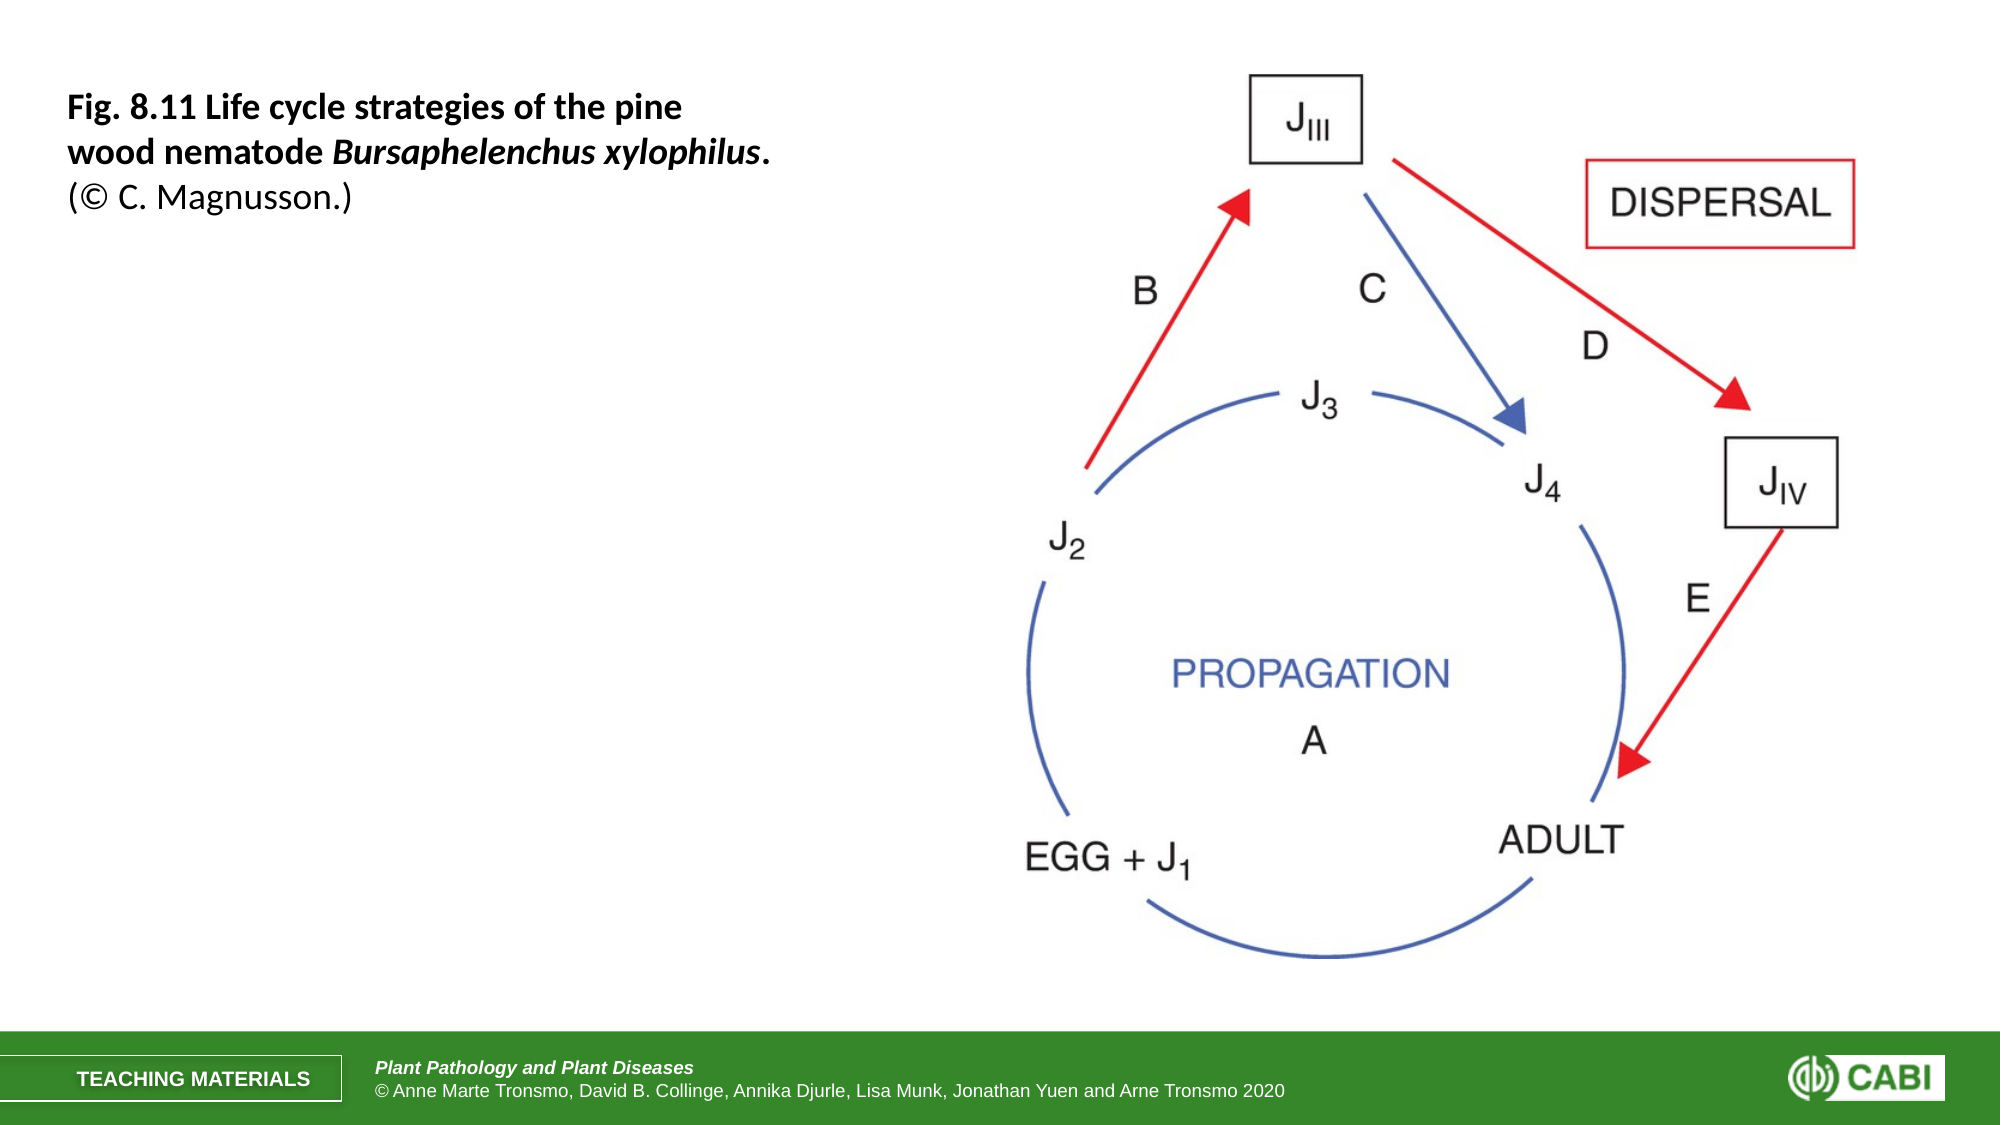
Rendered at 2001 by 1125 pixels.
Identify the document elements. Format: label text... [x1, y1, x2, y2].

text_box Plant Pathology and Plant Diseases © Anne Marte Tronsmo, David B. Collinge, Annika Djurle, Lisa Munk, Jonathan Yuen and Arne Tronsmo 2020 [360, 1048, 1485, 1109]
text_box Fig. 8.11 Life cycle strategies of the pine wood nematode Bursaphelenchus xylophilus. (© C. Magnusson.) [52, 74, 791, 225]
picture [1788, 1055, 1945, 1101]
picture [1024, 74, 1858, 959]
